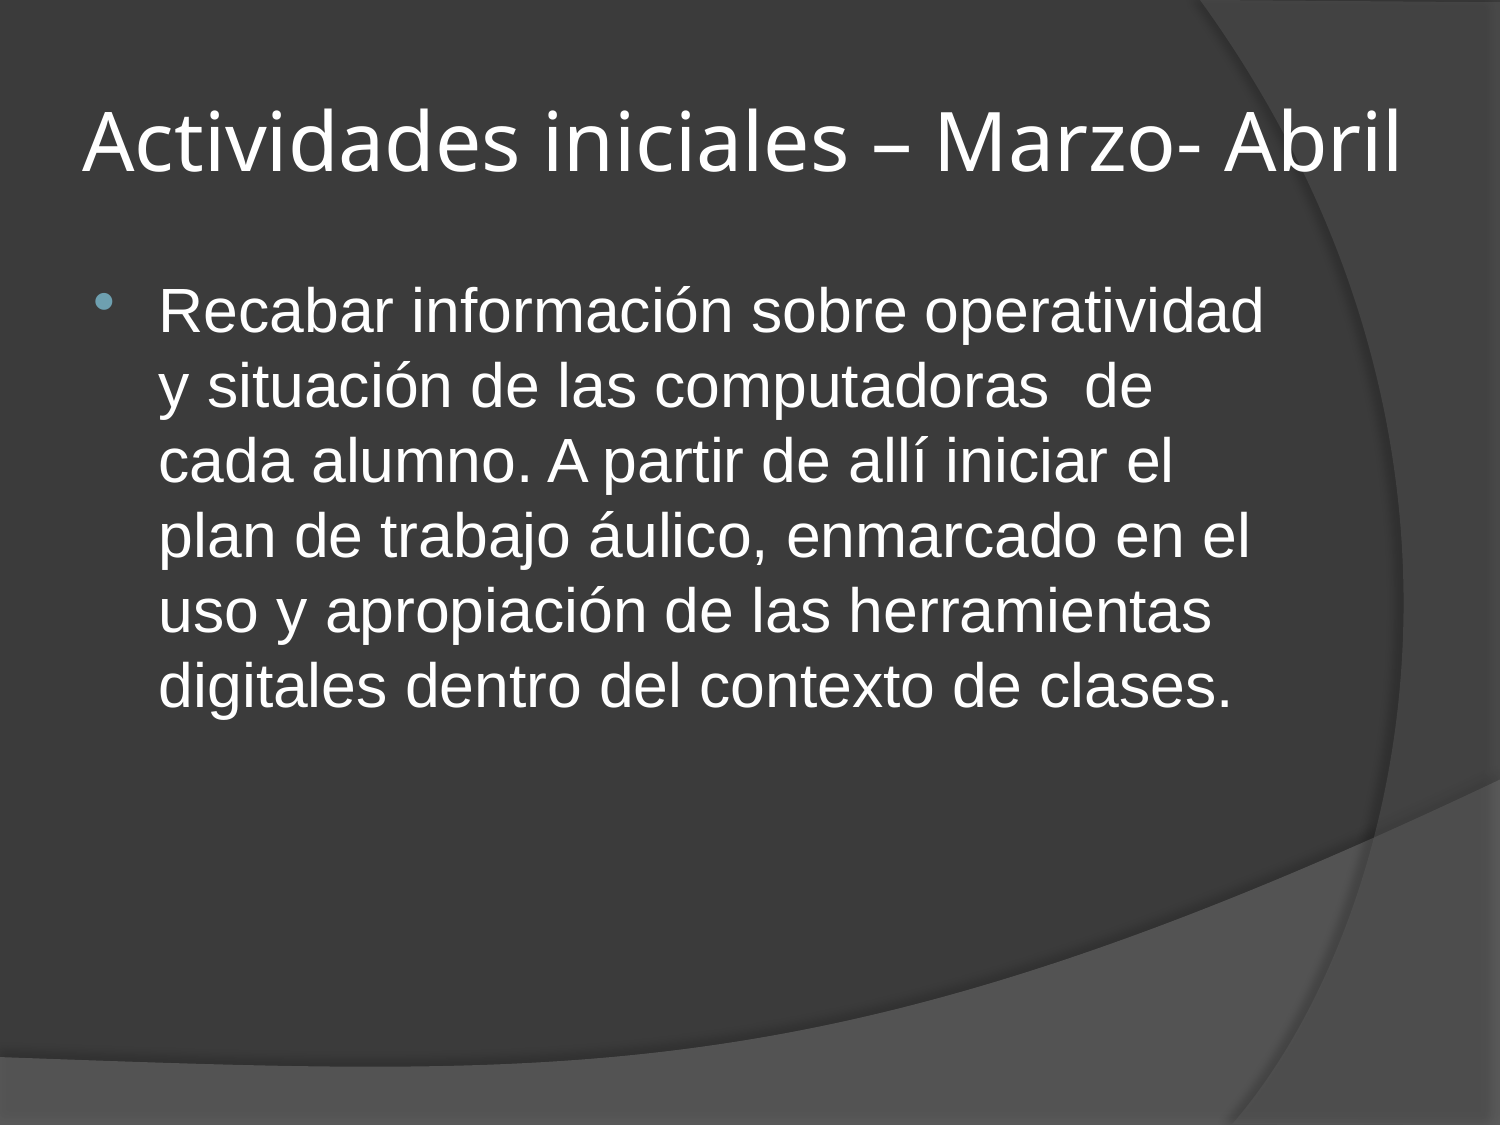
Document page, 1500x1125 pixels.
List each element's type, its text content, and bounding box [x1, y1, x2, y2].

title Actividades iniciales – Marzo- Abril [75, 45, 1436, 233]
list Recabar información sobre operatividad y situación de las computadoras de cada alumno. A partir de allí iniciar el plan de trabajo áulico, enmarcado en el uso y apropiación de las herramientas digitales dentro del contexto de clases. [75, 262, 1300, 1005]
